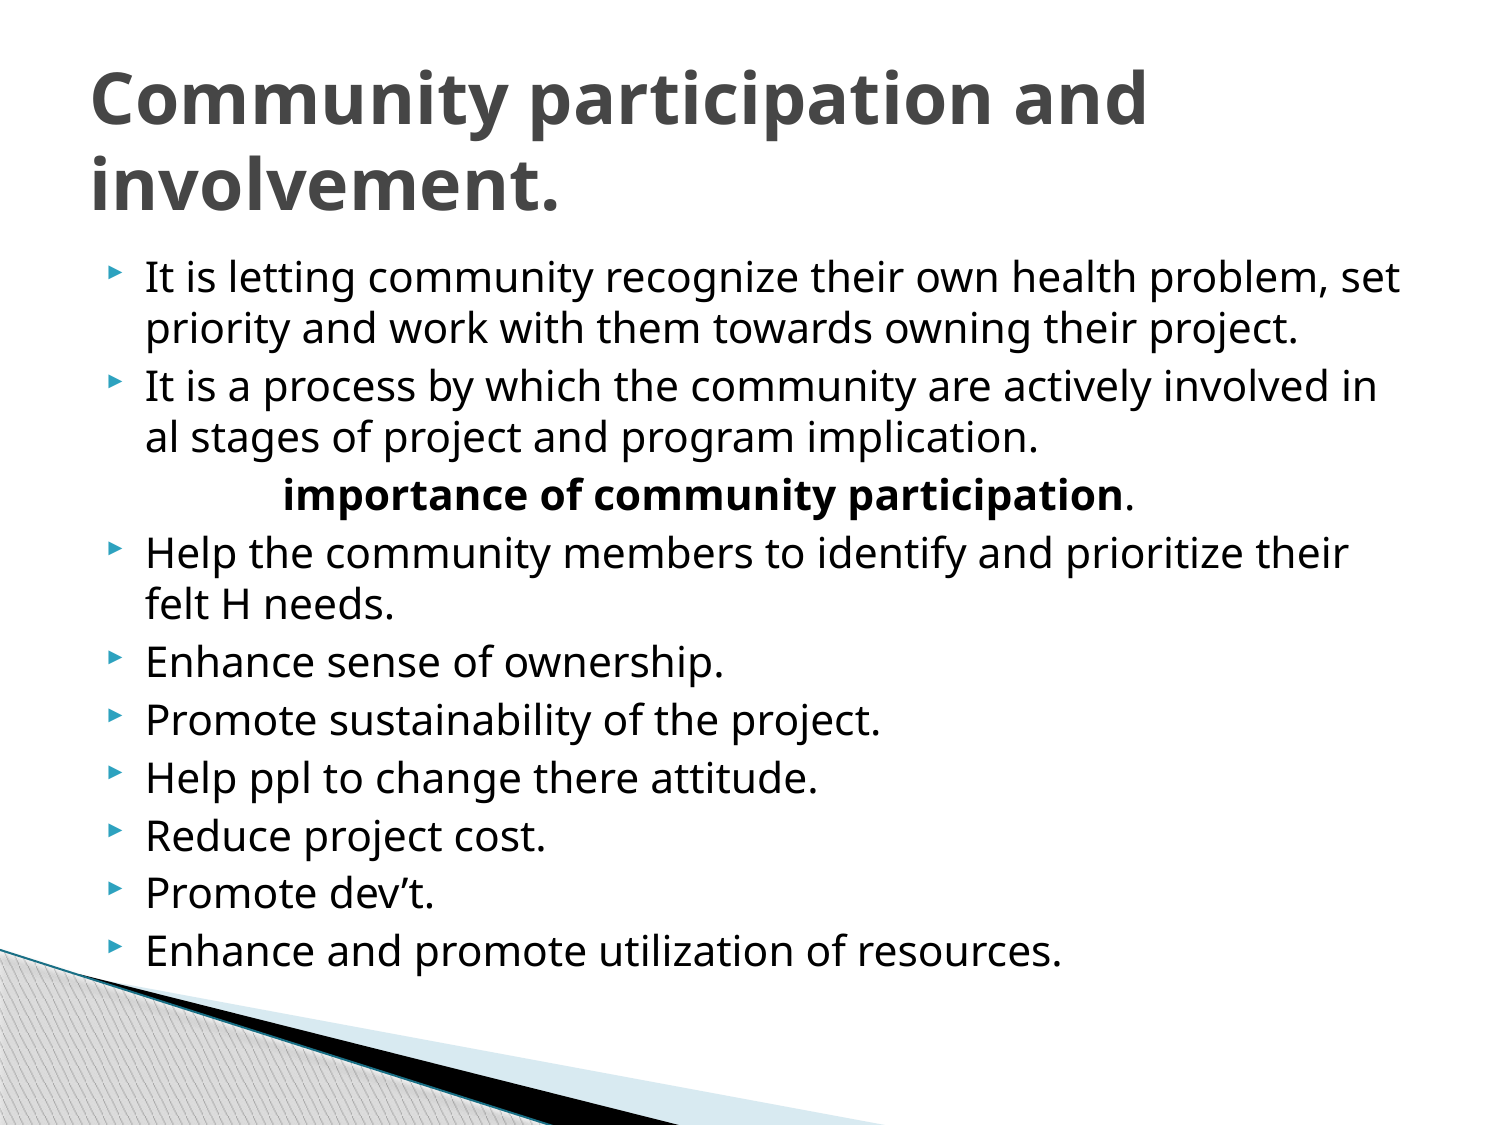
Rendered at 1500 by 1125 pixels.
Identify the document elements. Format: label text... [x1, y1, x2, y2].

title Community participation and involvement. [75, 45, 1425, 233]
list It is letting community recognize their own health problem, set priority and work with them towards owning their project. It is a process by which the community are actively involved in al stages of project and program implication. importance of community participation. Help the community members to identify and prioritize their felt H needs. Enhance sense of ownership. Promote sustainability of the project. Help ppl to change there attitude. Reduce project cost. Promote dev’t. Enhance and promote utilization of resources. [75, 243, 1425, 986]
